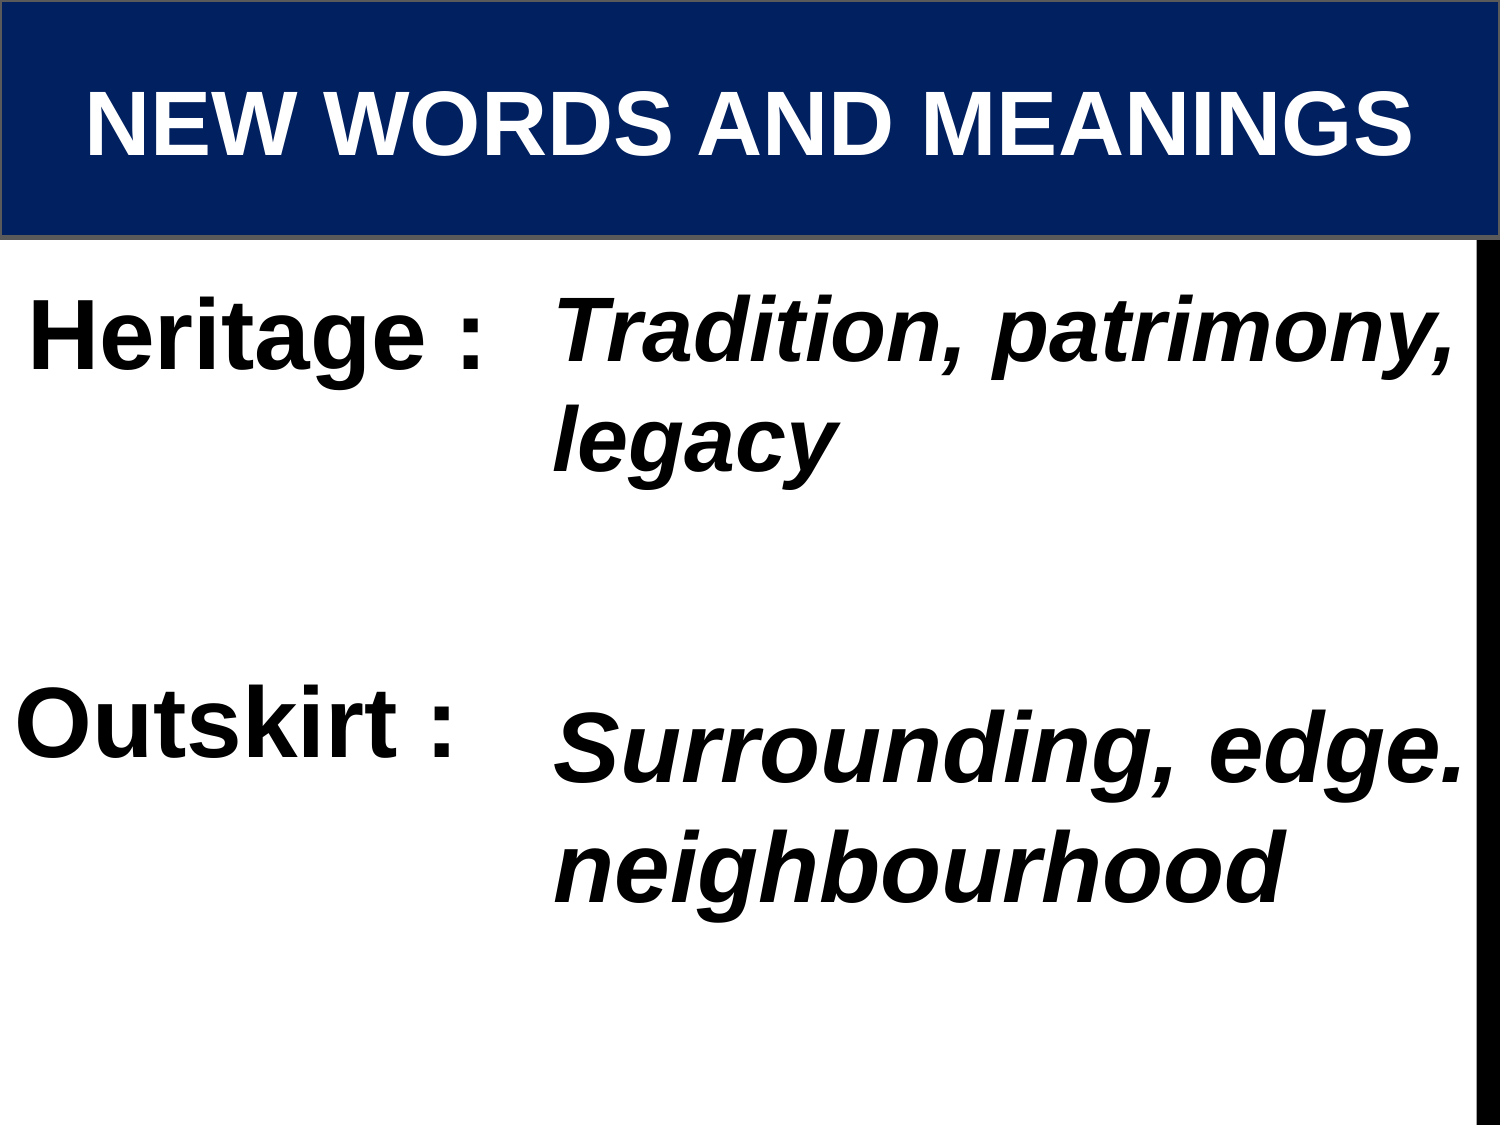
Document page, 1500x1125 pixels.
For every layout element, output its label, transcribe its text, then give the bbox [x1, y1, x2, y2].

text_box Tradition, patrimony, legacy [537, 262, 1475, 498]
text_box Heritage : [12, 262, 537, 398]
text_box NEW WORDS AND MEANINGS [0, 0, 1500, 240]
text_box Surrounding, edge. neighbourhood [538, 674, 1500, 930]
text_box Outskirt : [0, 650, 500, 785]
